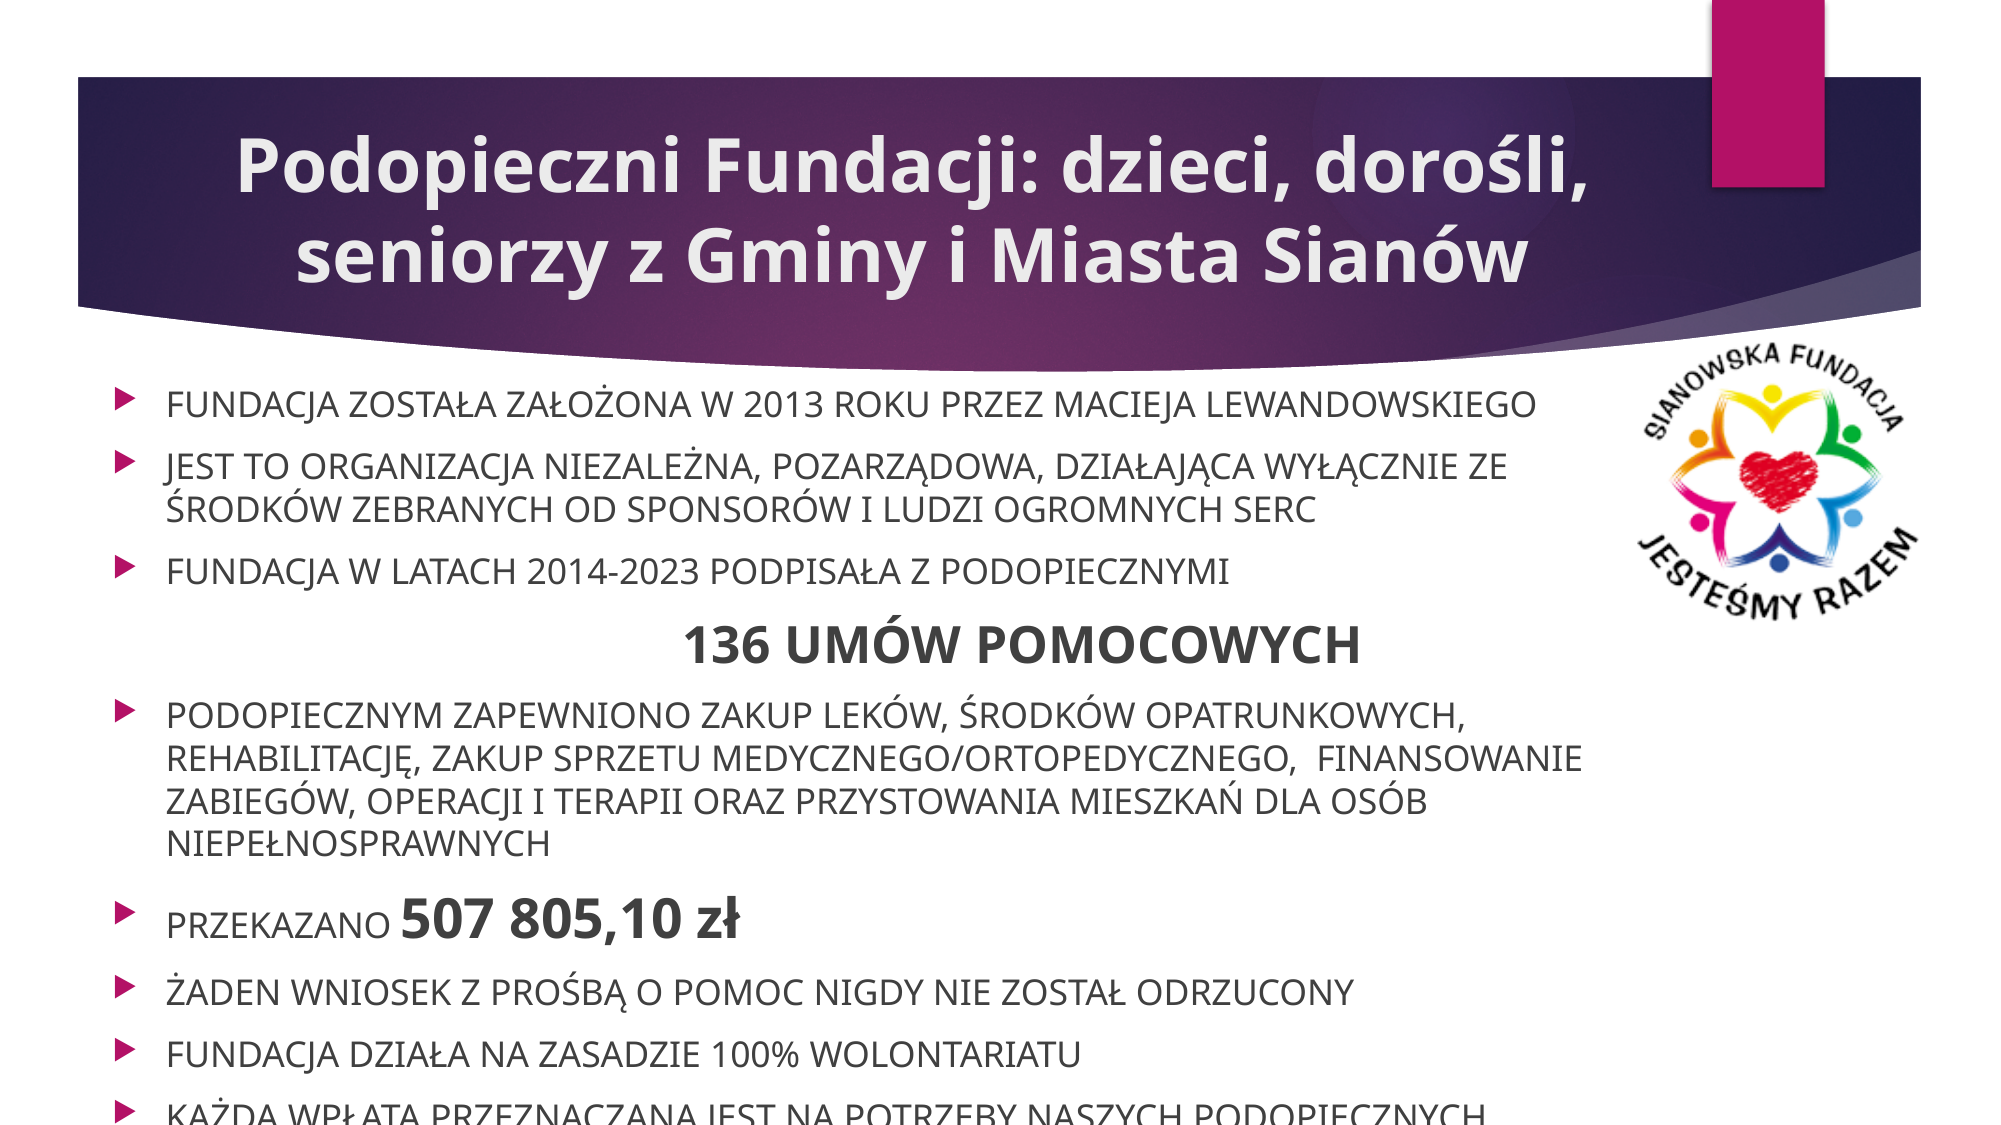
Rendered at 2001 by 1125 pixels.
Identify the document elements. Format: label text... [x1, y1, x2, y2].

title Podopieczni Fundacji: dzieci, dorośli, seniorzy z Gminy i Miasta Sianów [189, 129, 1638, 285]
list FUNDACJA ZOSTAŁA ZAŁOŻONA W 2013 ROKU PRZEZ MACIEJA LEWANDOWSKIEGO JEST TO ORGANIZACJA NIEZALEŻNA, POZARZĄDOWA, DZIAŁAJĄCA WYŁĄCZNIE ZE ŚRODKÓW ZEBRANYCH OD SPONSORÓW I LUDZI OGROMNYCH SERC FUNDACJA W LATACH 2014-2023 PODPISAŁA Z PODOPIECZNYMI 136 UMÓW POMOCOWYCH PODOPIECZNYM ZAPEWNIONO ZAKUP LEKÓW, ŚRODKÓW OPATRUNKOWYCH, REHABILITACJĘ, ZAKUP SPRZETU MEDYCZNEGO/ORTOPEDYCZNEGO, FINANSOWANIE ZABIEGÓW, OPERACJI I TERAPII ORAZ PRZYSTOWANIA MIESZKAŃ DLA OSÓB NIEPEŁNOSPRAWNYCH PRZEKAZANO 507 805,10 zł ŻADEN WNIOSEK Z PROŚBĄ O POMOC NIGDY NIE ZOSTAŁ ODRZUCONY FUNDACJA DZIAŁA NA ZASADZIE 100% WOLONTARIATU KAŻDA WPŁATA PRZEZNACZANA JEST NA POTRZEBY NASZYCH PODOPIECZNYCH [97, 373, 1686, 1125]
picture [1636, 314, 1921, 643]
